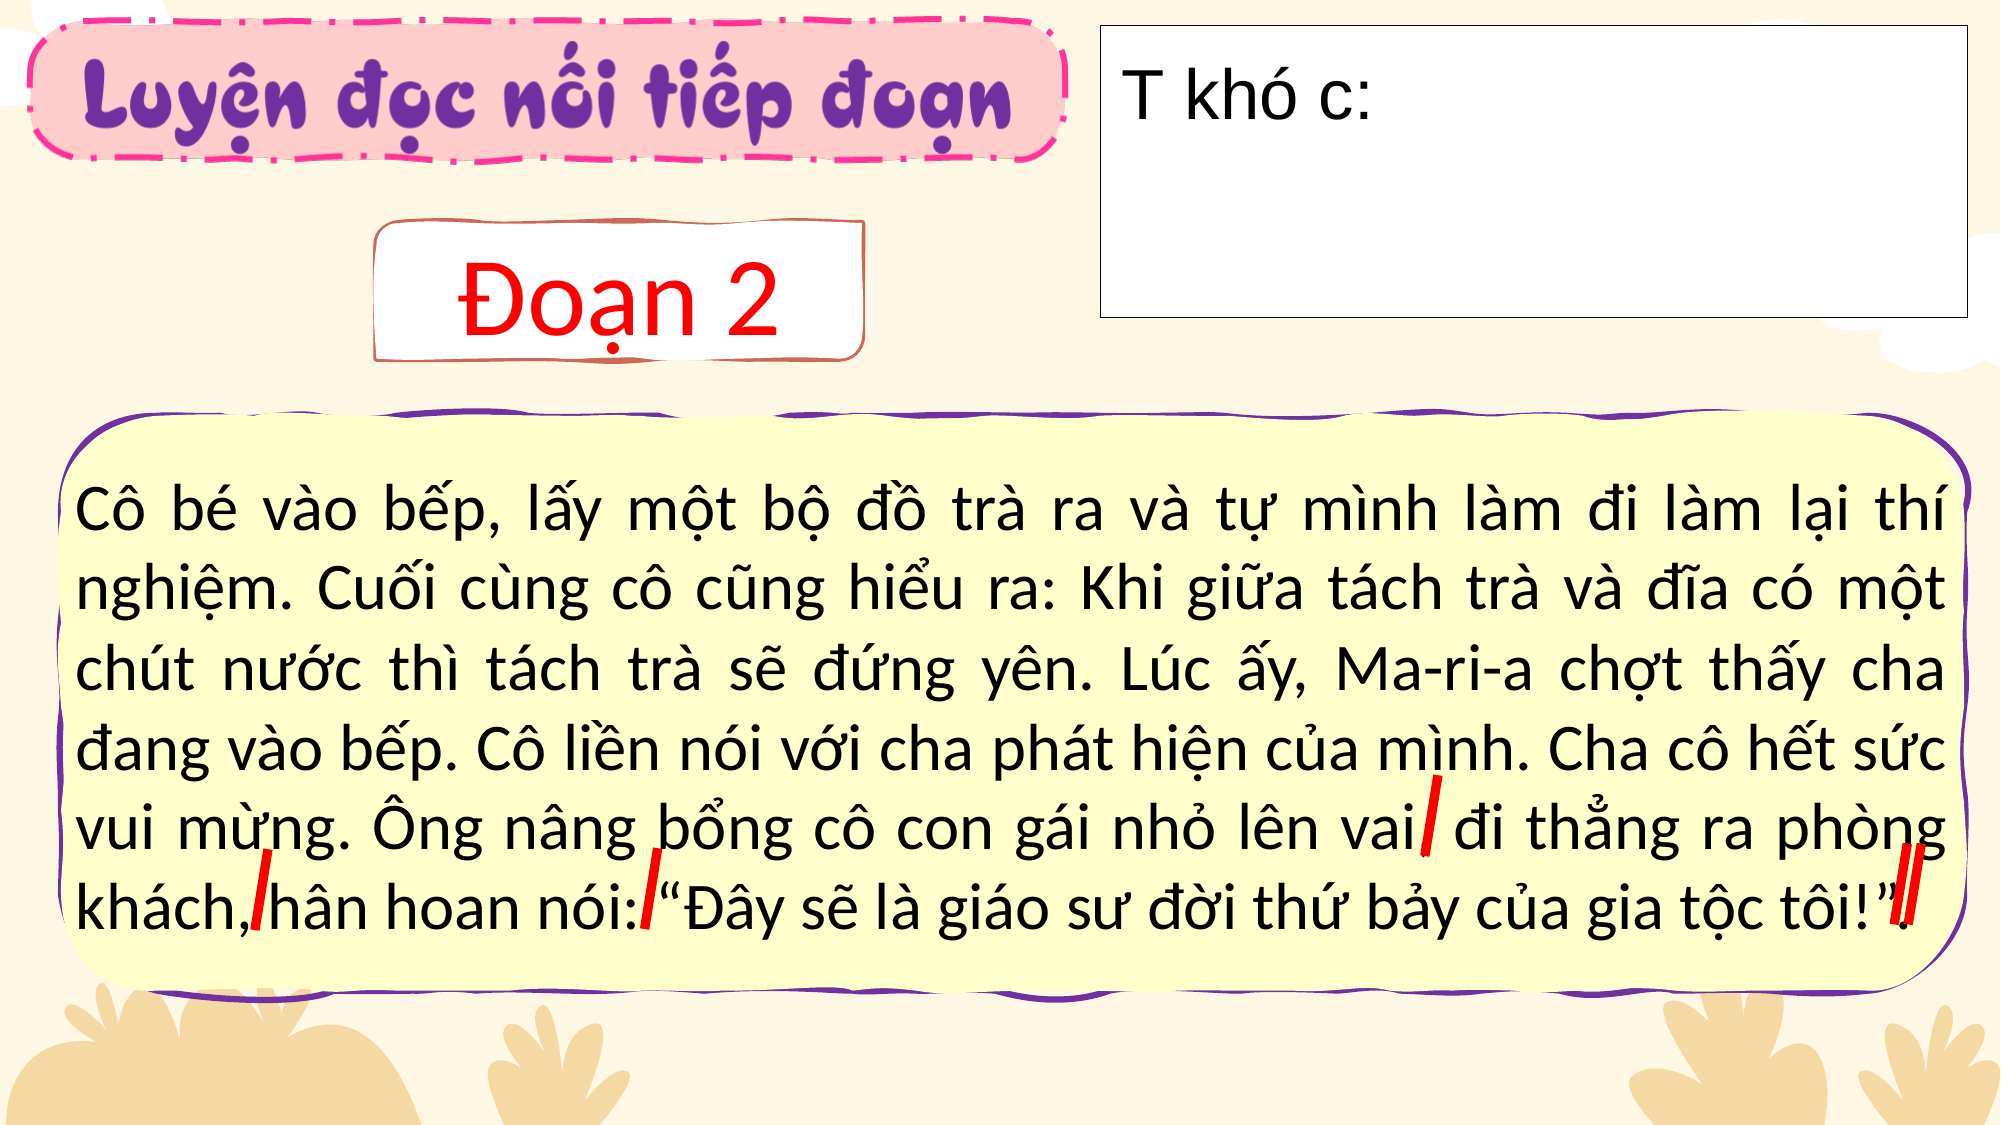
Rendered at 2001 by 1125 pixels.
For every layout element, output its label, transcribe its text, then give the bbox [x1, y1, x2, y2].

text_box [1424, 775, 1439, 857]
text_box Đoạn 2 [373, 221, 865, 363]
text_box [254, 849, 269, 931]
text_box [1907, 843, 1922, 925]
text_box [644, 847, 658, 930]
picture [18, 0, 1075, 212]
text_box Cô bé vào bếp, lấy một bộ đồ trà ra và tự mình làm đi làm lại thí nghiệm. Cuối cùng cô cũng hiểu ra: Khi giữa tách trà và đĩa có một chút nước thì tách trà sẽ đứng yên. Lúc ấy, Ma-ri-a chợt thấy cha đang vào bếp. Cô liền nói với cha phát hiện của mình. Cha cô hết sức vui mừng. Ông nâng bổng cô con gái nhỏ lên vai, đi thẳng ra phòng khách, hân hoan nói: “Đây sẽ là giáo sư đời thứ bảy của gia tộc tôi!”. [57, 409, 1971, 1003]
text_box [1893, 843, 1905, 925]
